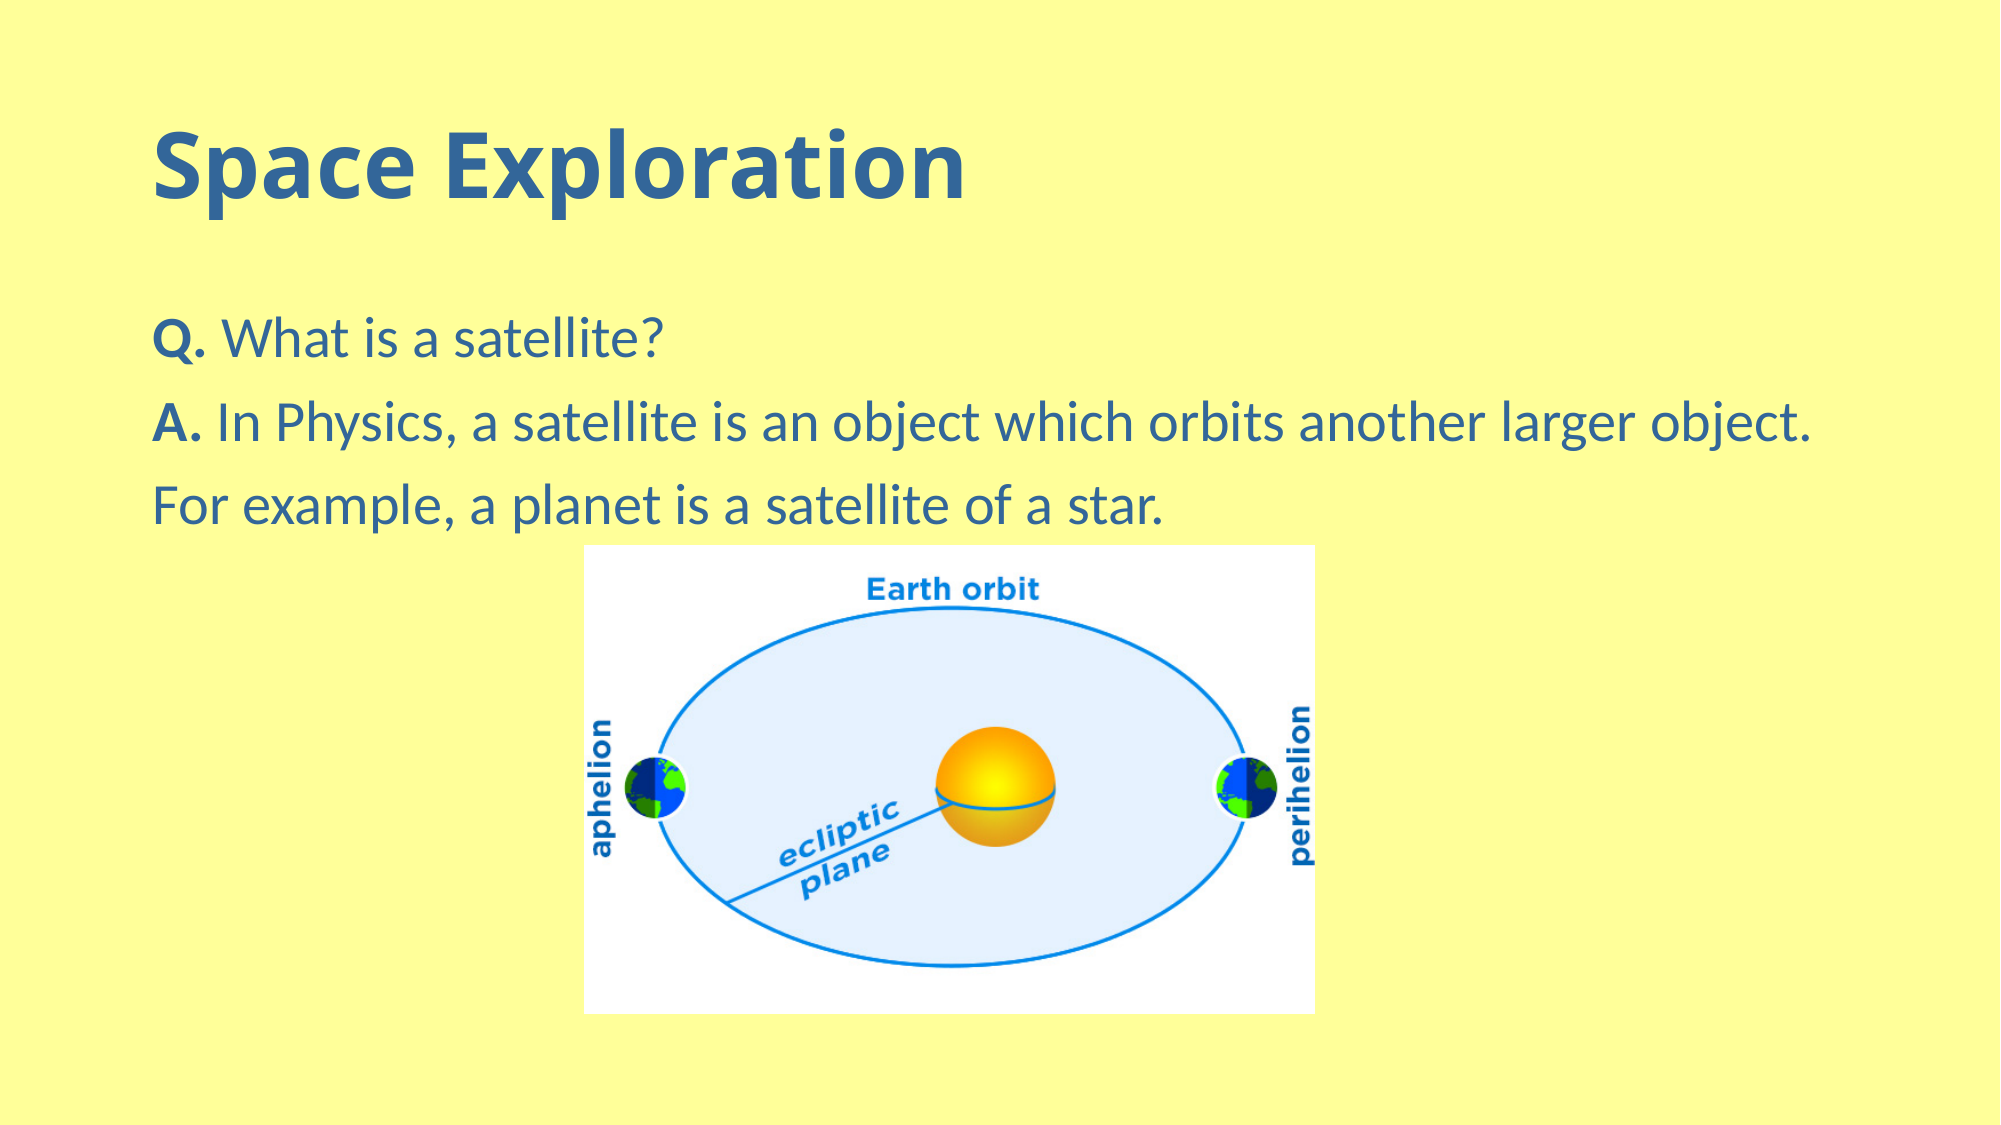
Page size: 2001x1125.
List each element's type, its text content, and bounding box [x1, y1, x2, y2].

list Q. What is a satellite? A. In Physics, a satellite is an object which orbits another larger object. For example, a planet is a satellite of a star. [137, 299, 1863, 1014]
title Space Exploration [137, 59, 1863, 278]
picture [584, 545, 1315, 1014]
